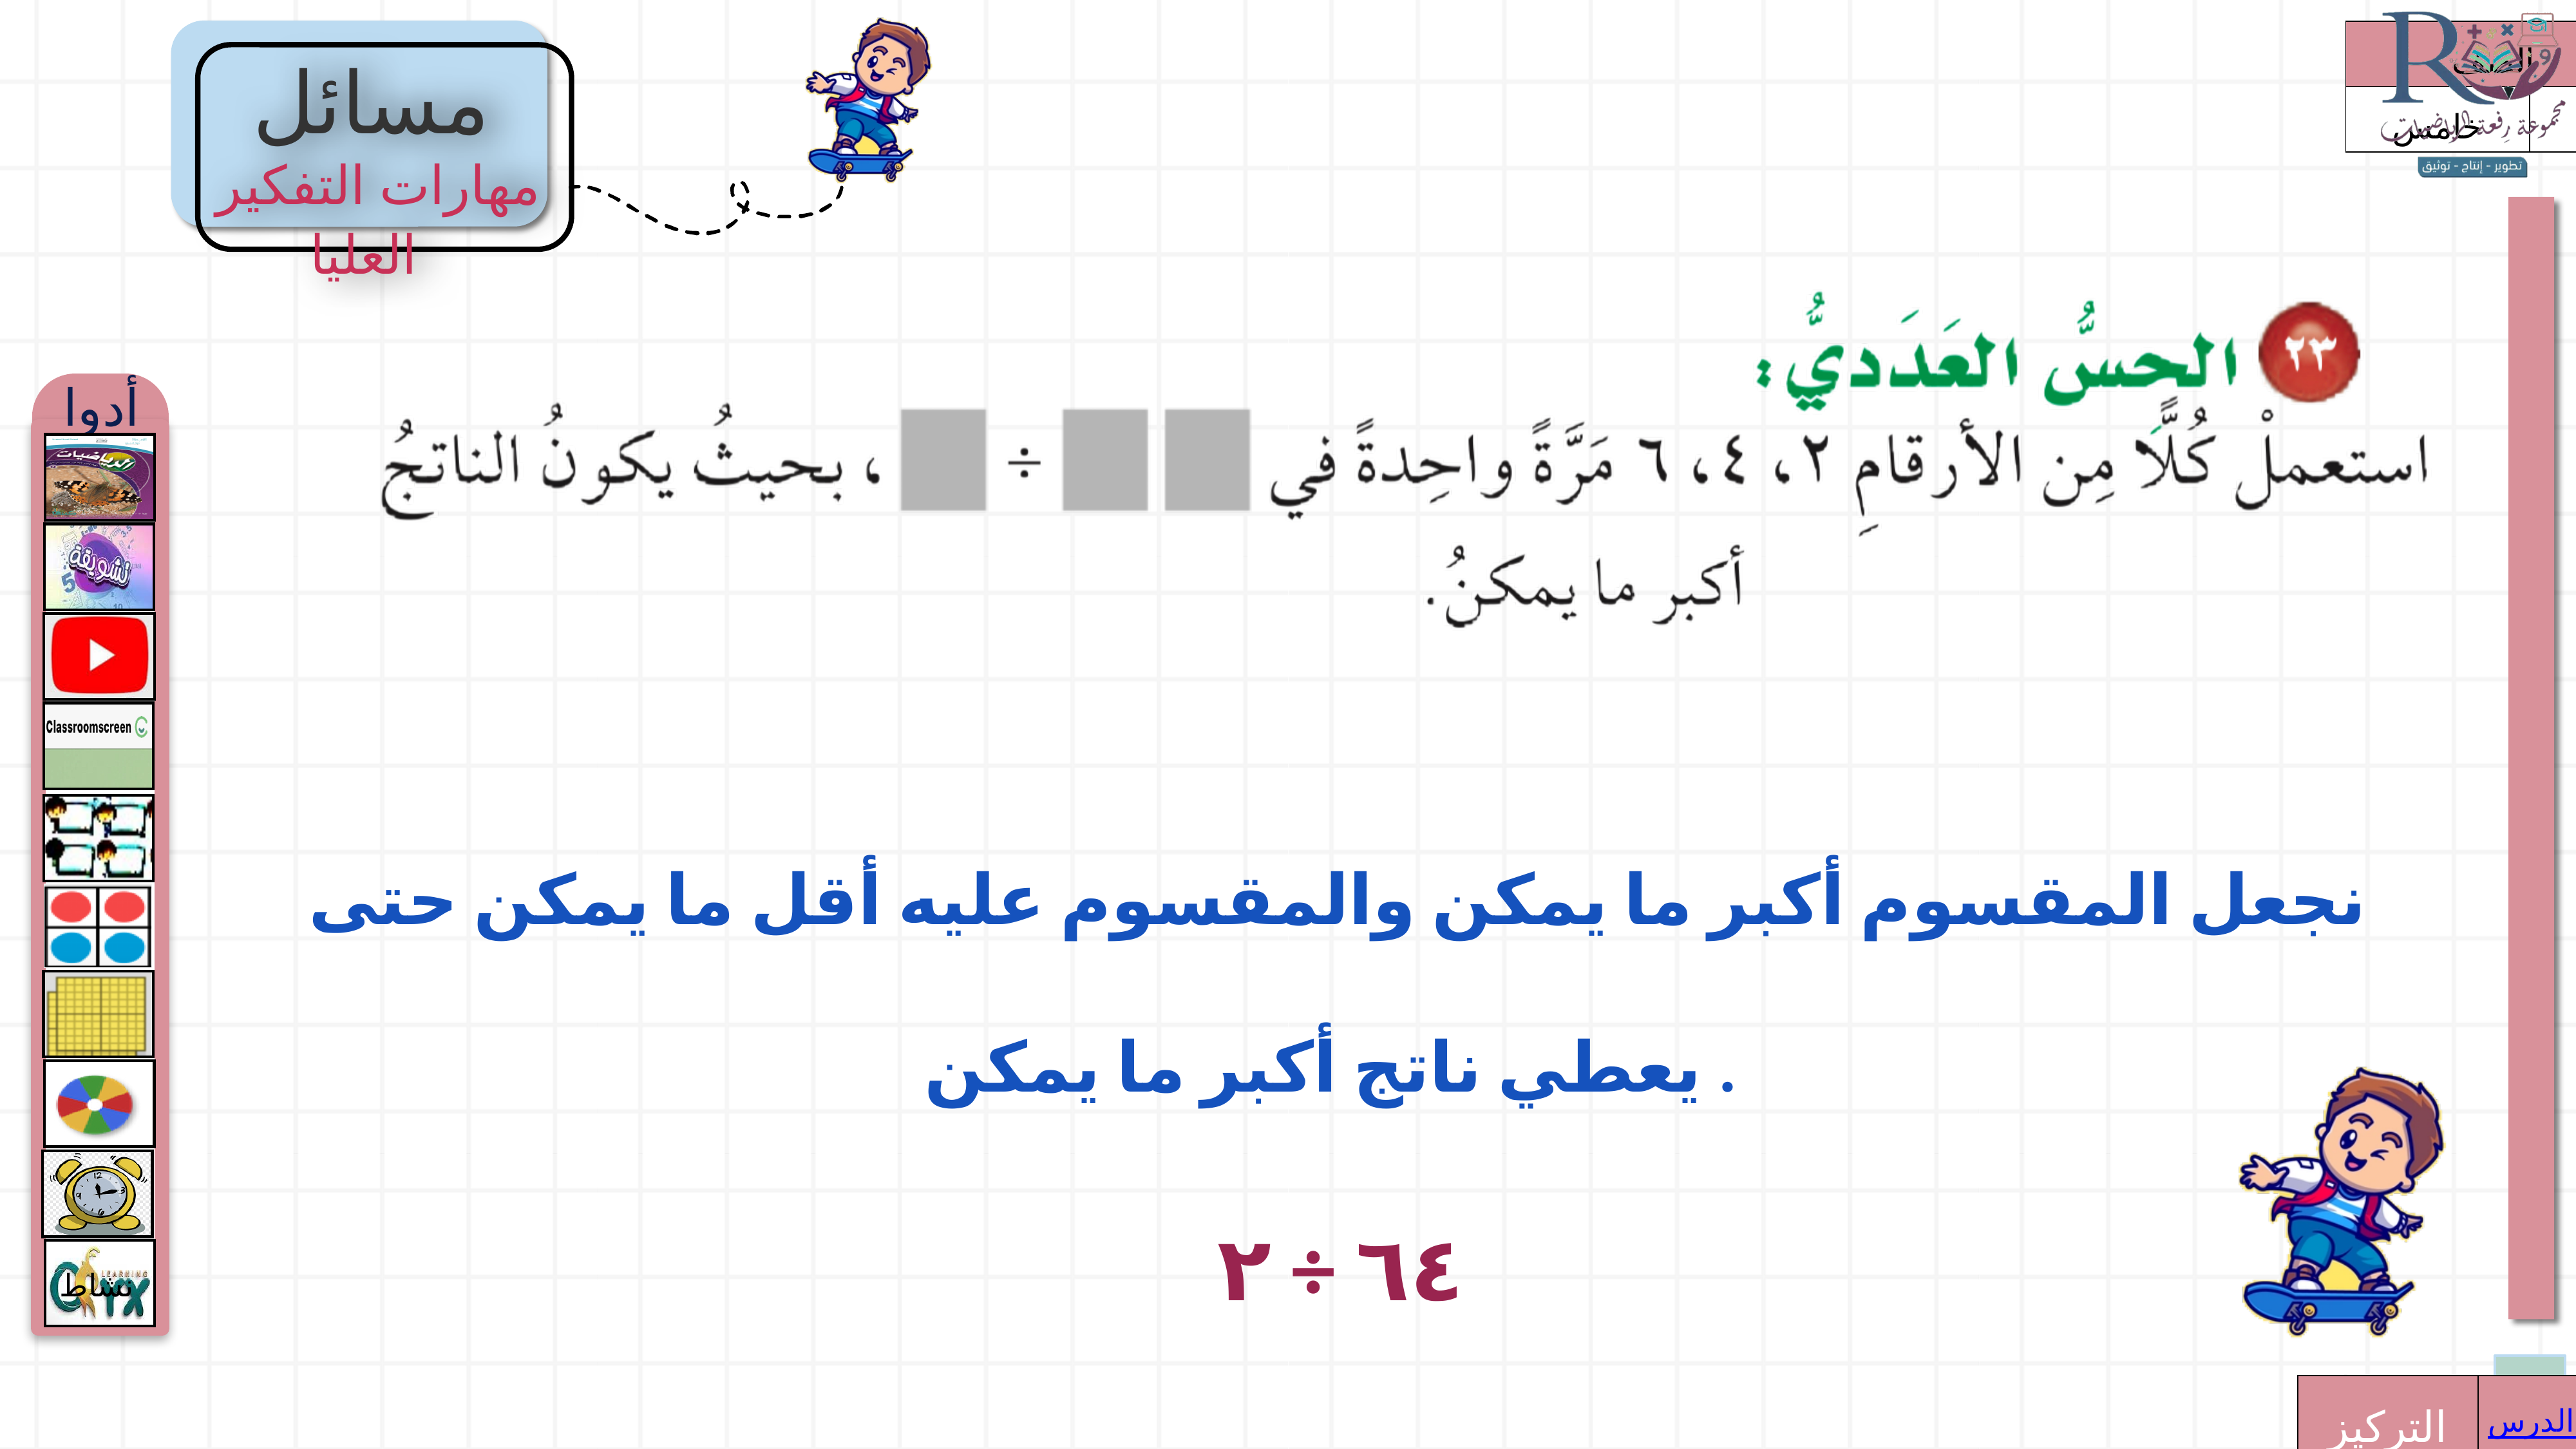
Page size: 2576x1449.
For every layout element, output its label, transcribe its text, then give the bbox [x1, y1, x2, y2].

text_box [339, 273, 2455, 645]
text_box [153, 2, 954, 250]
picture [2161, 1041, 2576, 1375]
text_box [0, 361, 194, 1329]
picture [2372, 0, 2576, 185]
table_header فكرة الدرس [2479, 1376, 2576, 1449]
table_header التركيز [2298, 1376, 2477, 1449]
text_box نجعل المقسوم أكبر ما يمكن والمقسوم عليه أقل ما يمكن حتى يعطي ناتج أكبر ما يمكن . ٦٤ ÷ ٢ [252, 758, 2409, 1331]
